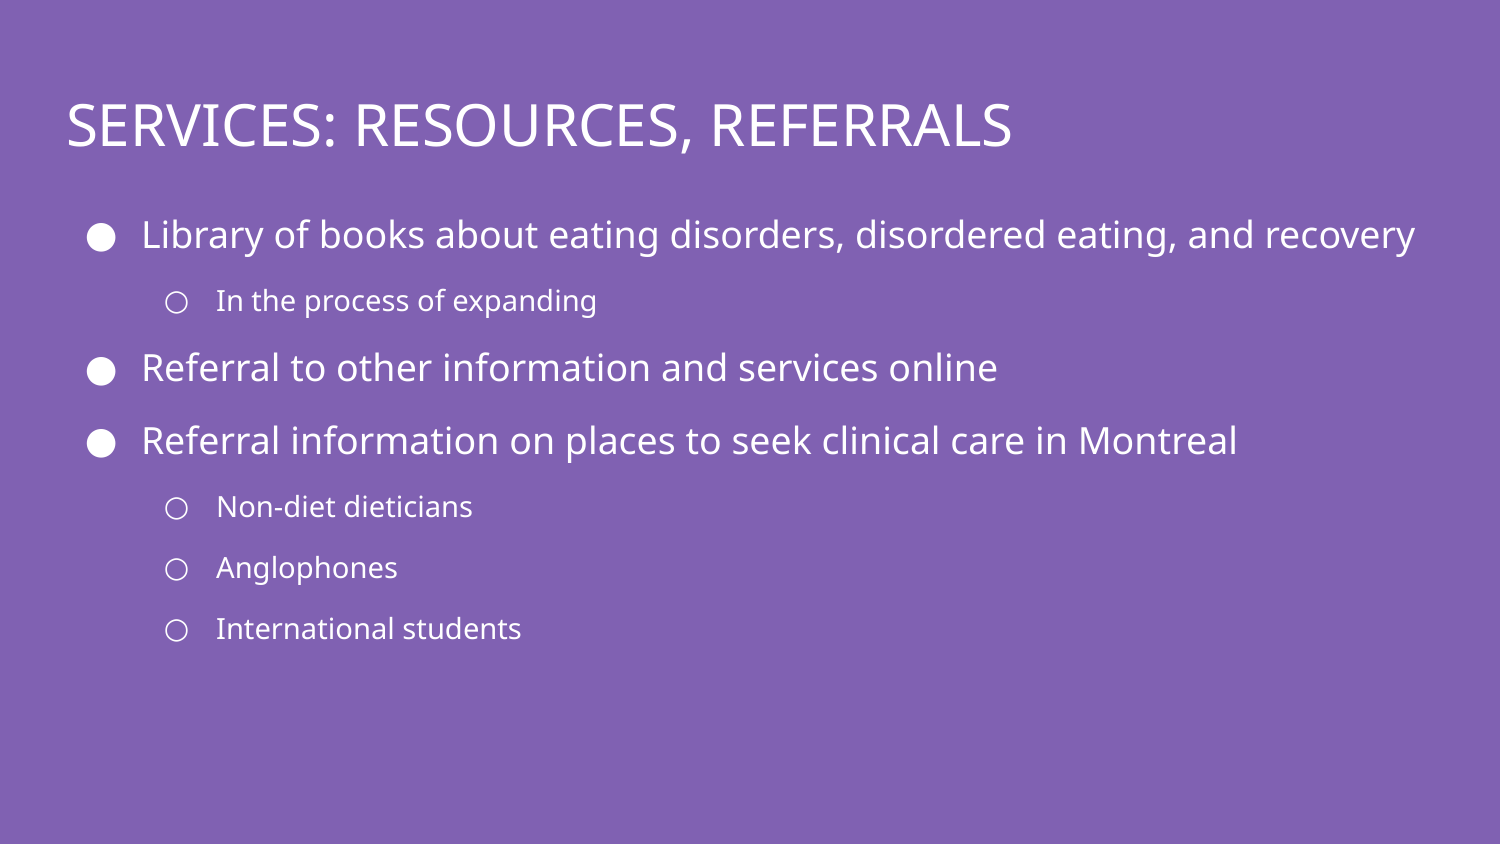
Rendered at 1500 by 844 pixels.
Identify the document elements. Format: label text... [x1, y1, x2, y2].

list Library of books about eating disorders, disordered eating, and recovery In the process of expanding Referral to other information and services online Referral information on places to seek clinical care in Montreal Non-diet dieticians Anglophones International students [51, 189, 1449, 750]
title SERVICES: RESOURCES, REFERRALS [51, 72, 1449, 167]
